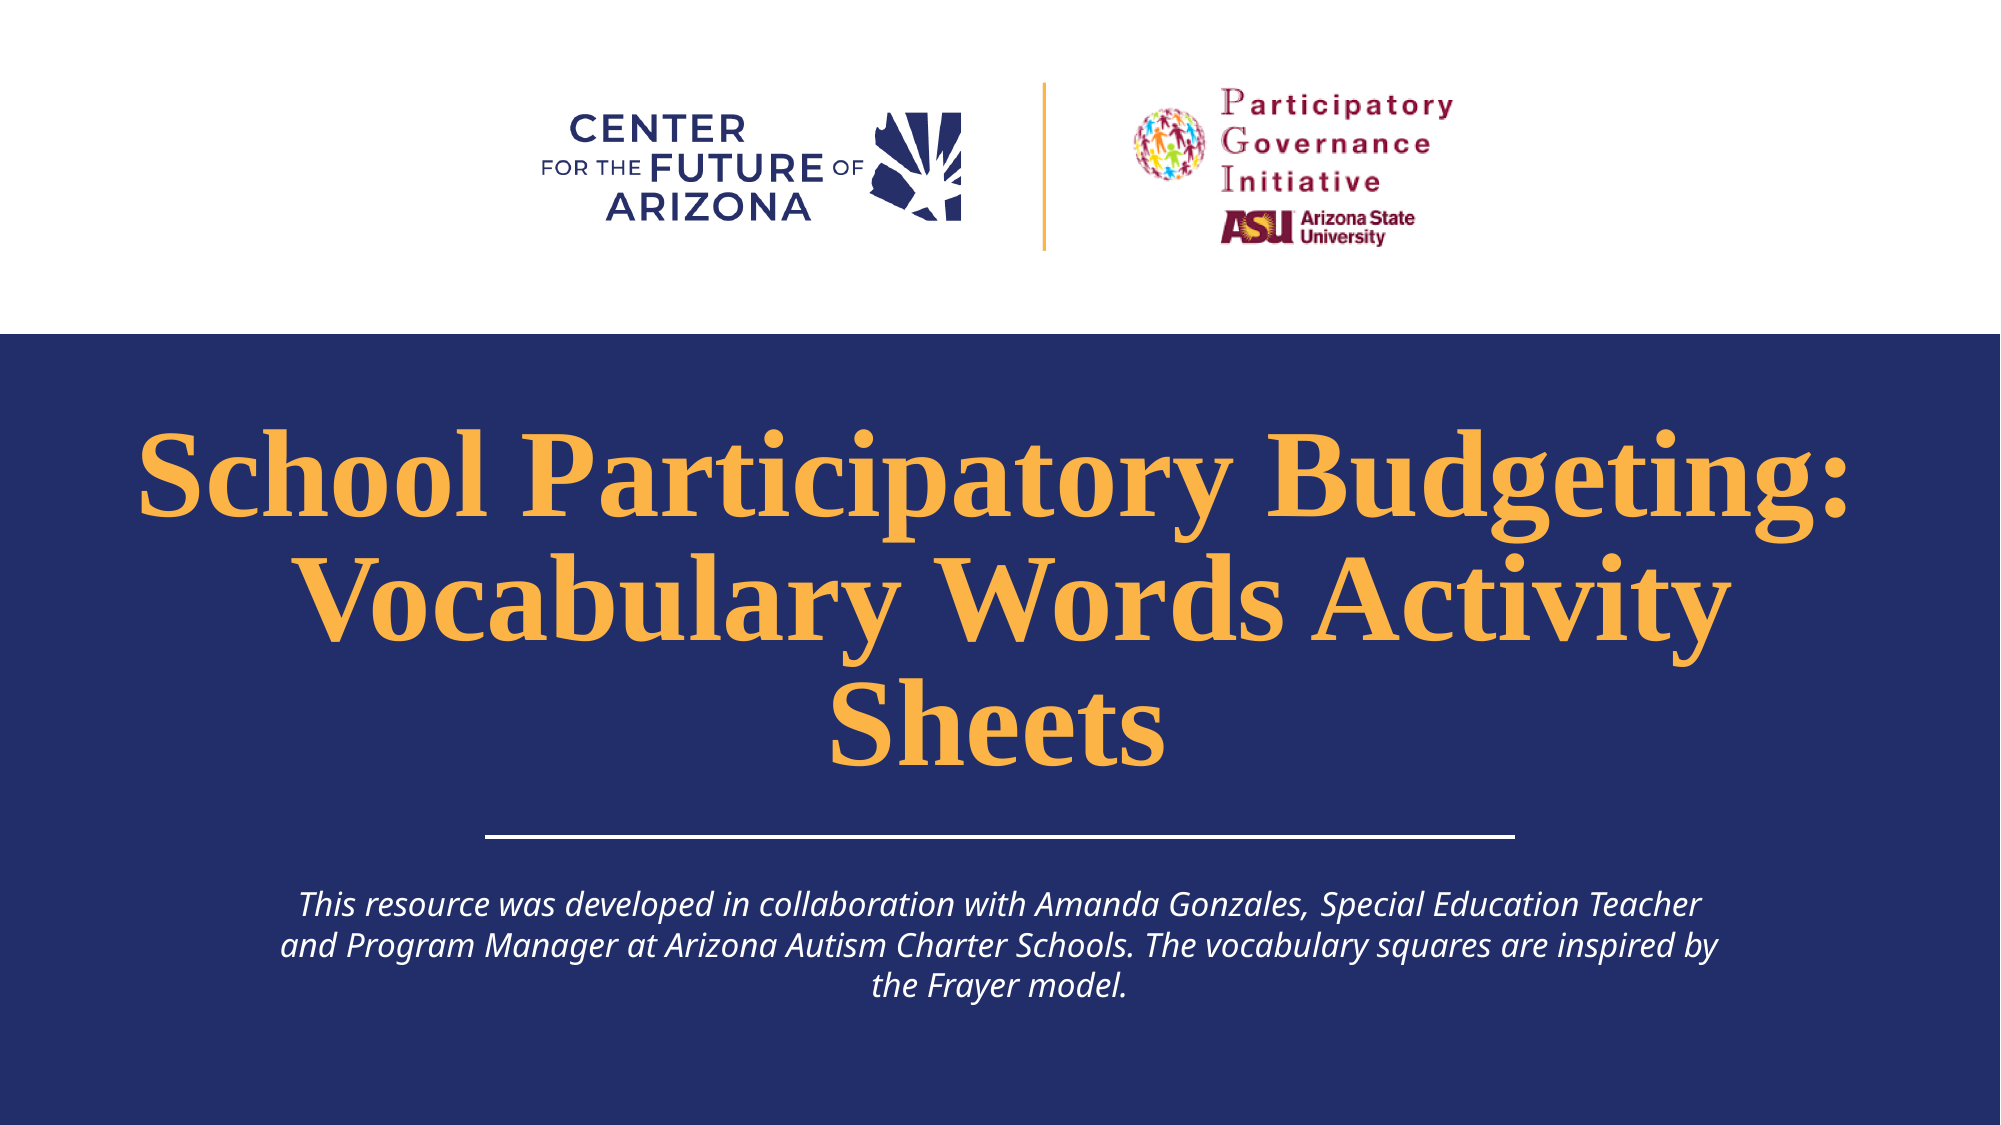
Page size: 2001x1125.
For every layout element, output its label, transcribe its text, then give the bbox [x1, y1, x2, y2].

subtitle This resource was developed in collaboration with Amanda Gonzales, Special Education Teacher and Program Manager at Arizona Autism Charter Schools. The vocabulary squares are inspired by the Frayer model. [249, 876, 1750, 1043]
picture [0, 0, 2000, 357]
title School Participatory Budgeting: Vocabulary Words Activity Sheets [120, 406, 1874, 798]
